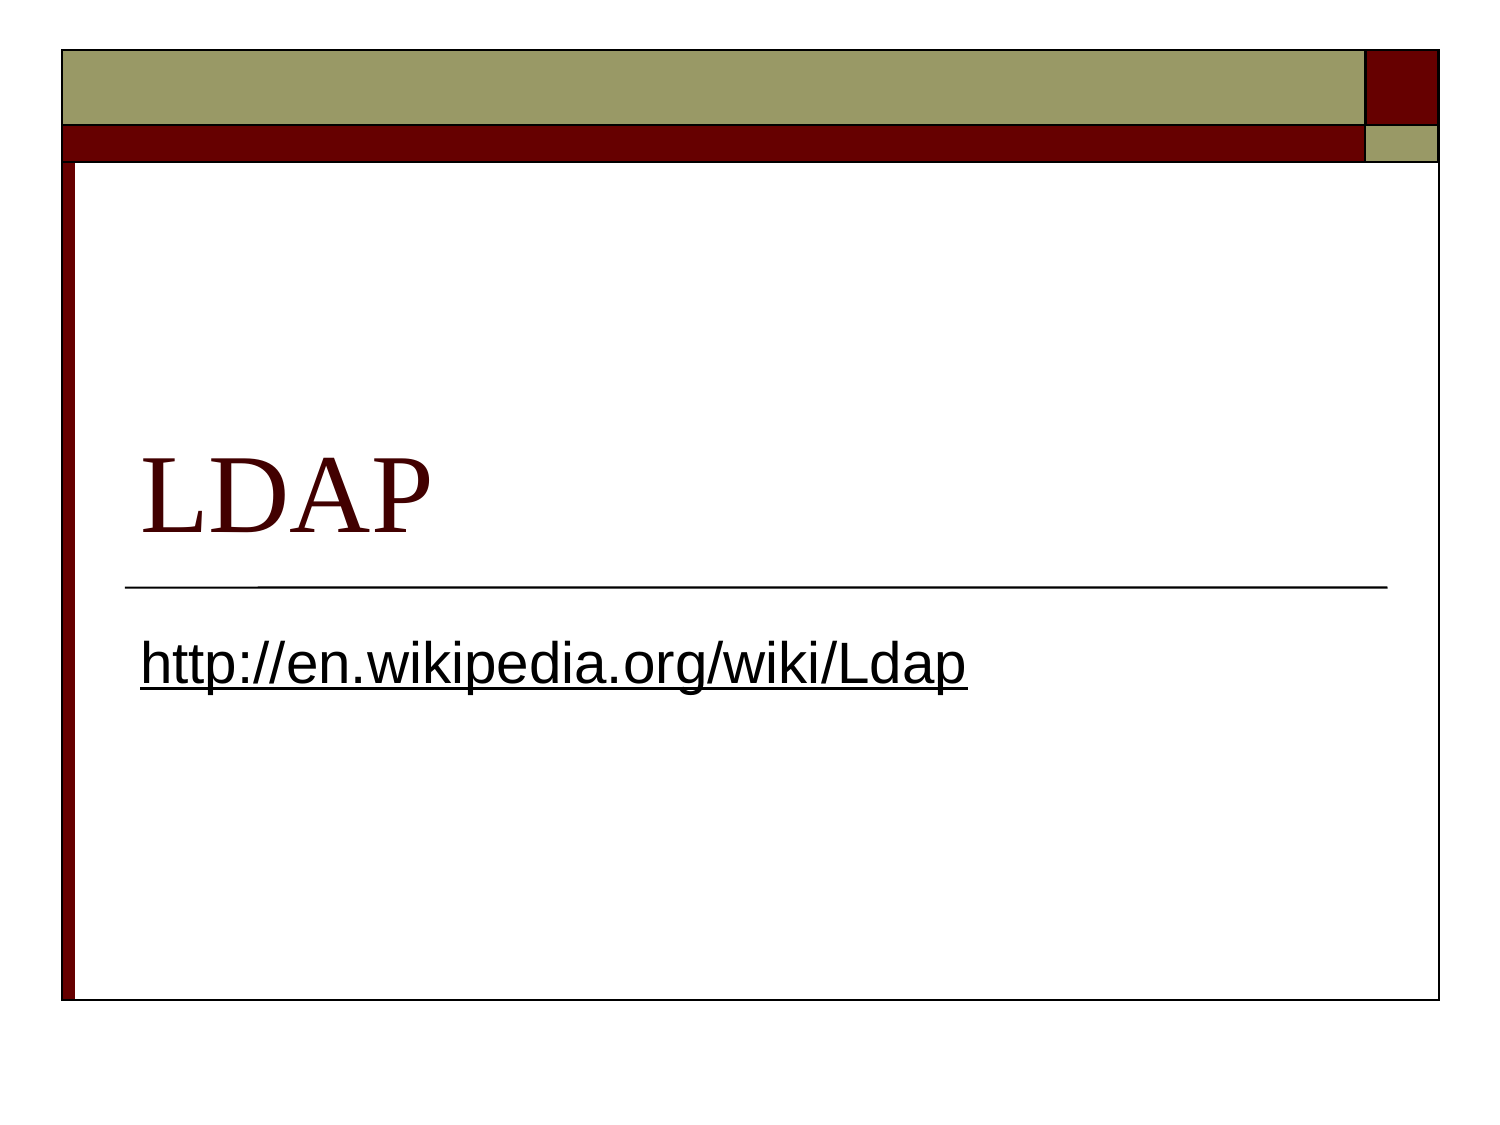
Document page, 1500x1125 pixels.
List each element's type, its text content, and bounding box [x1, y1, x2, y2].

subtitle http://en.wikipedia.org/wiki/Ldap [124, 617, 1388, 956]
title LDAP [124, 224, 1388, 563]
